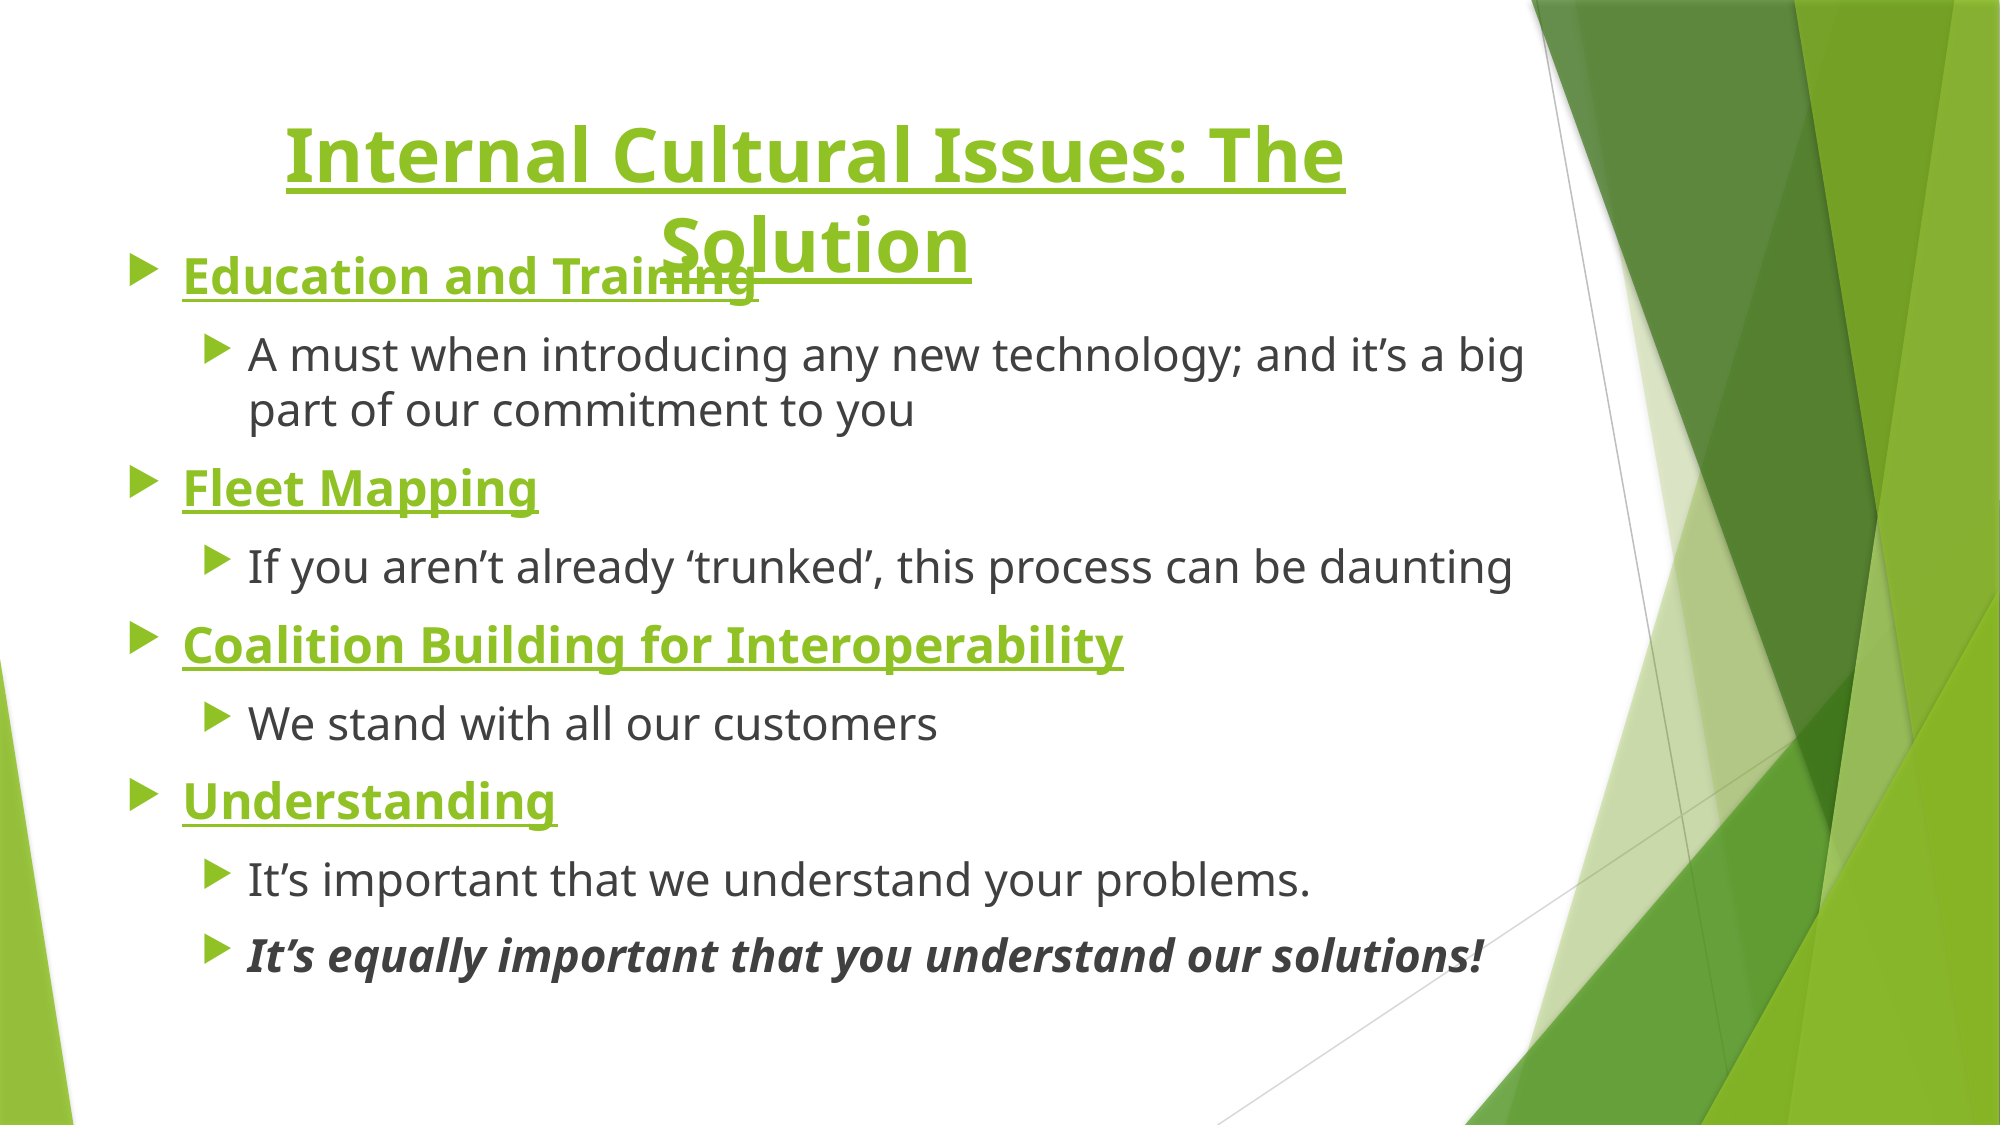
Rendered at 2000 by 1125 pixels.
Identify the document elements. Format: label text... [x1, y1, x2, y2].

list Education and Training A must when introducing any new technology; and it’s a big part of our commitment to you Fleet Mapping If you aren’t already ‘trunked’, this process can be daunting Coalition Building for Interoperability We stand with all our customers Understanding It’s important that we understand your problems. It’s equally important that you understand our solutions! [111, 237, 1638, 1013]
title Internal Cultural Issues: The Solution [111, 99, 1521, 237]
